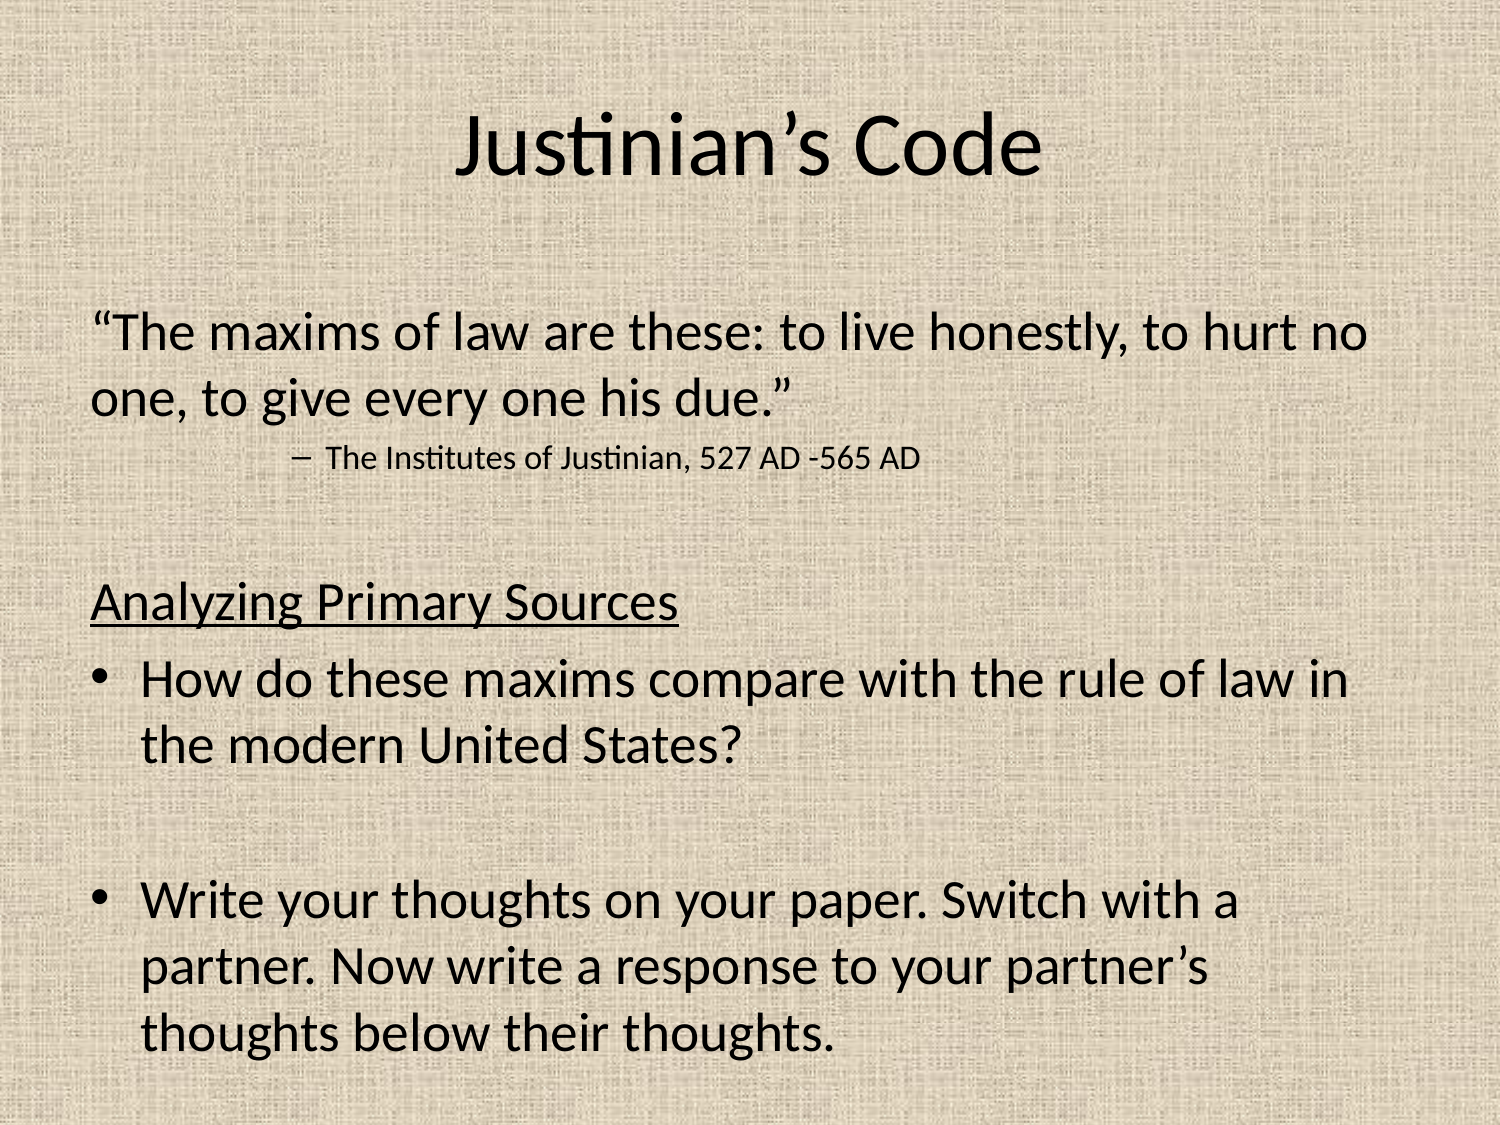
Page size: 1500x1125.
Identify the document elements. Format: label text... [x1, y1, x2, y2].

title Justinian’s Code [75, 45, 1425, 233]
picture [0, 0, 1500, 1125]
list “The maxims of law are these: to live honestly, to hurt no one, to give every one his due.” The Institutes of Justinian, 527 AD -565 AD Analyzing Primary Sources How do these maxims compare with the rule of law in the modern United States? Write your thoughts on your paper. Switch with a partner. Now write a response to your partner’s thoughts below their thoughts. [75, 287, 1425, 1075]
